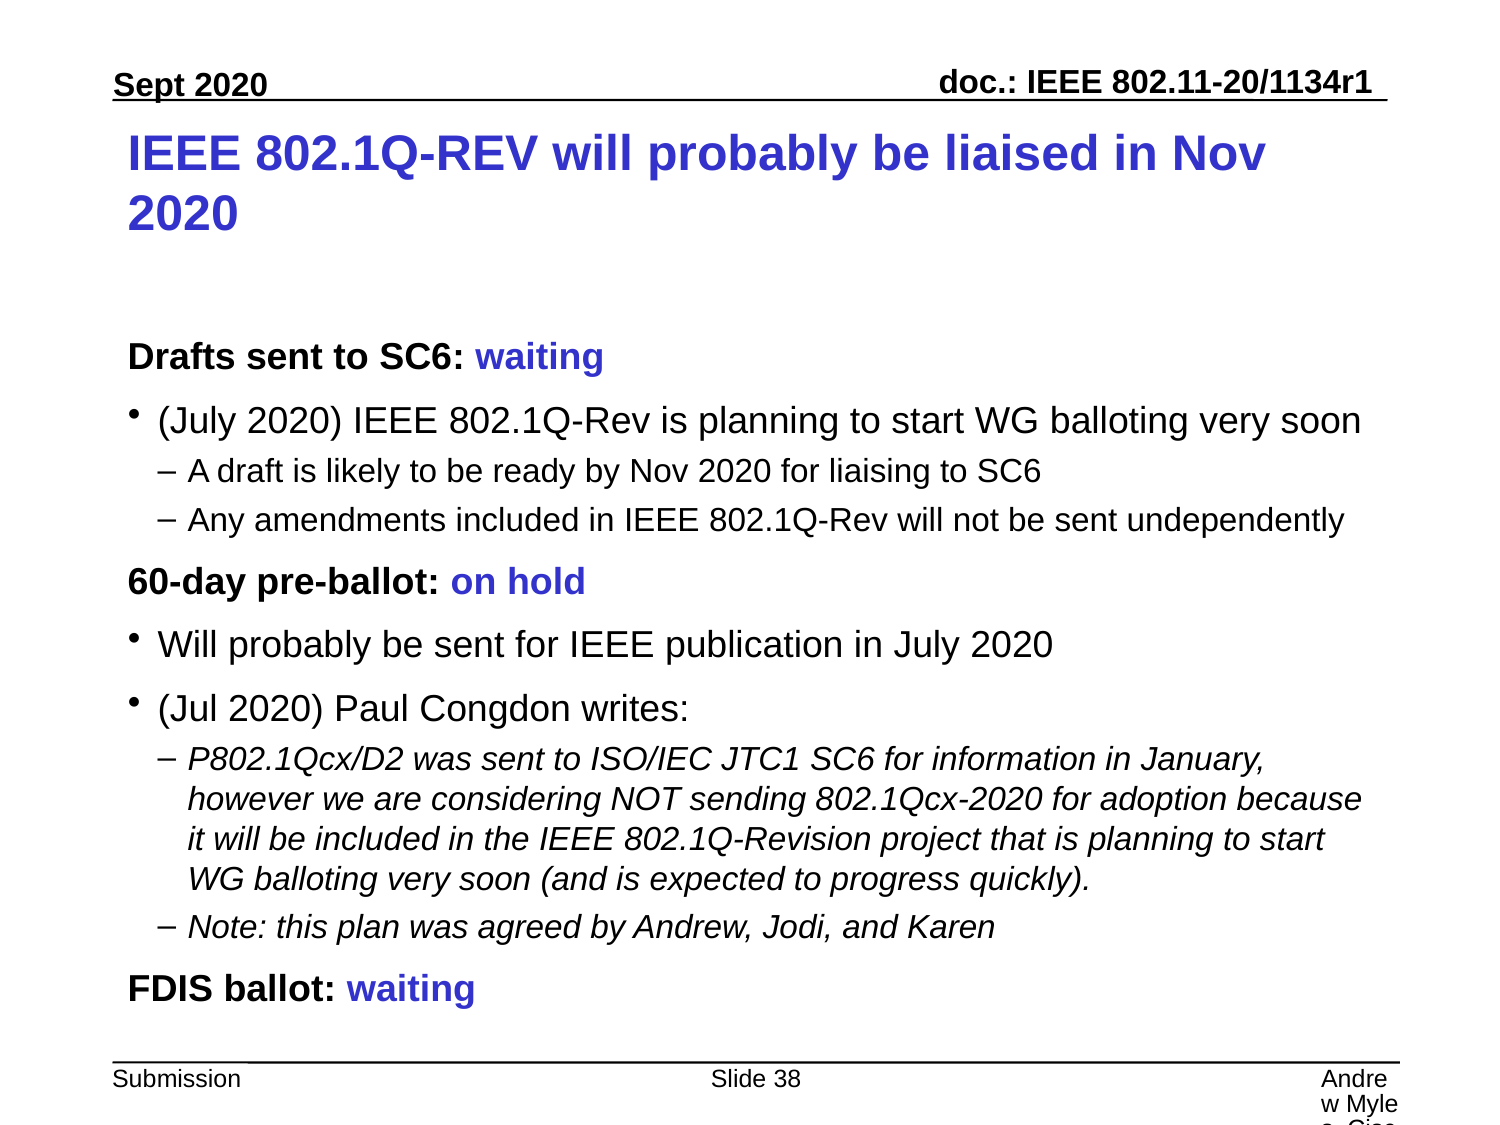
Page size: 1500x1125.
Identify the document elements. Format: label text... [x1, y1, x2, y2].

title IEEE 802.1Q-REV will probably be liaised in Nov 2020 [112, 112, 1388, 288]
footer Andrew Myles, Cisco [1320, 1061, 1402, 1093]
slide_number Slide 38 [709, 1061, 803, 1093]
list Drafts sent to SC6: waiting (July 2020) IEEE 802.1Q-Rev is planning to start WG balloting very soon A draft is likely to be ready by Nov 2020 for liaising to SC6 Any amendments included in IEEE 802.1Q-Rev will not be sent undependently 60-day pre-ballot: on hold Will probably be sent for IEEE publication in July 2020 (Jul 2020) Paul Congdon writes: P802.1Qcx/D2 was sent to ISO/IEC JTC1 SC6 for information in January, however we are considering NOT sending 802.1Qcx-2020 for adoption because it will be included in the IEEE 802.1Q-Revision project that is planning to start WG balloting very soon (and is expected to progress quickly). Note: this plan was agreed by Andrew, Jodi, and Karen FDIS ballot: waiting [112, 324, 1388, 1000]
